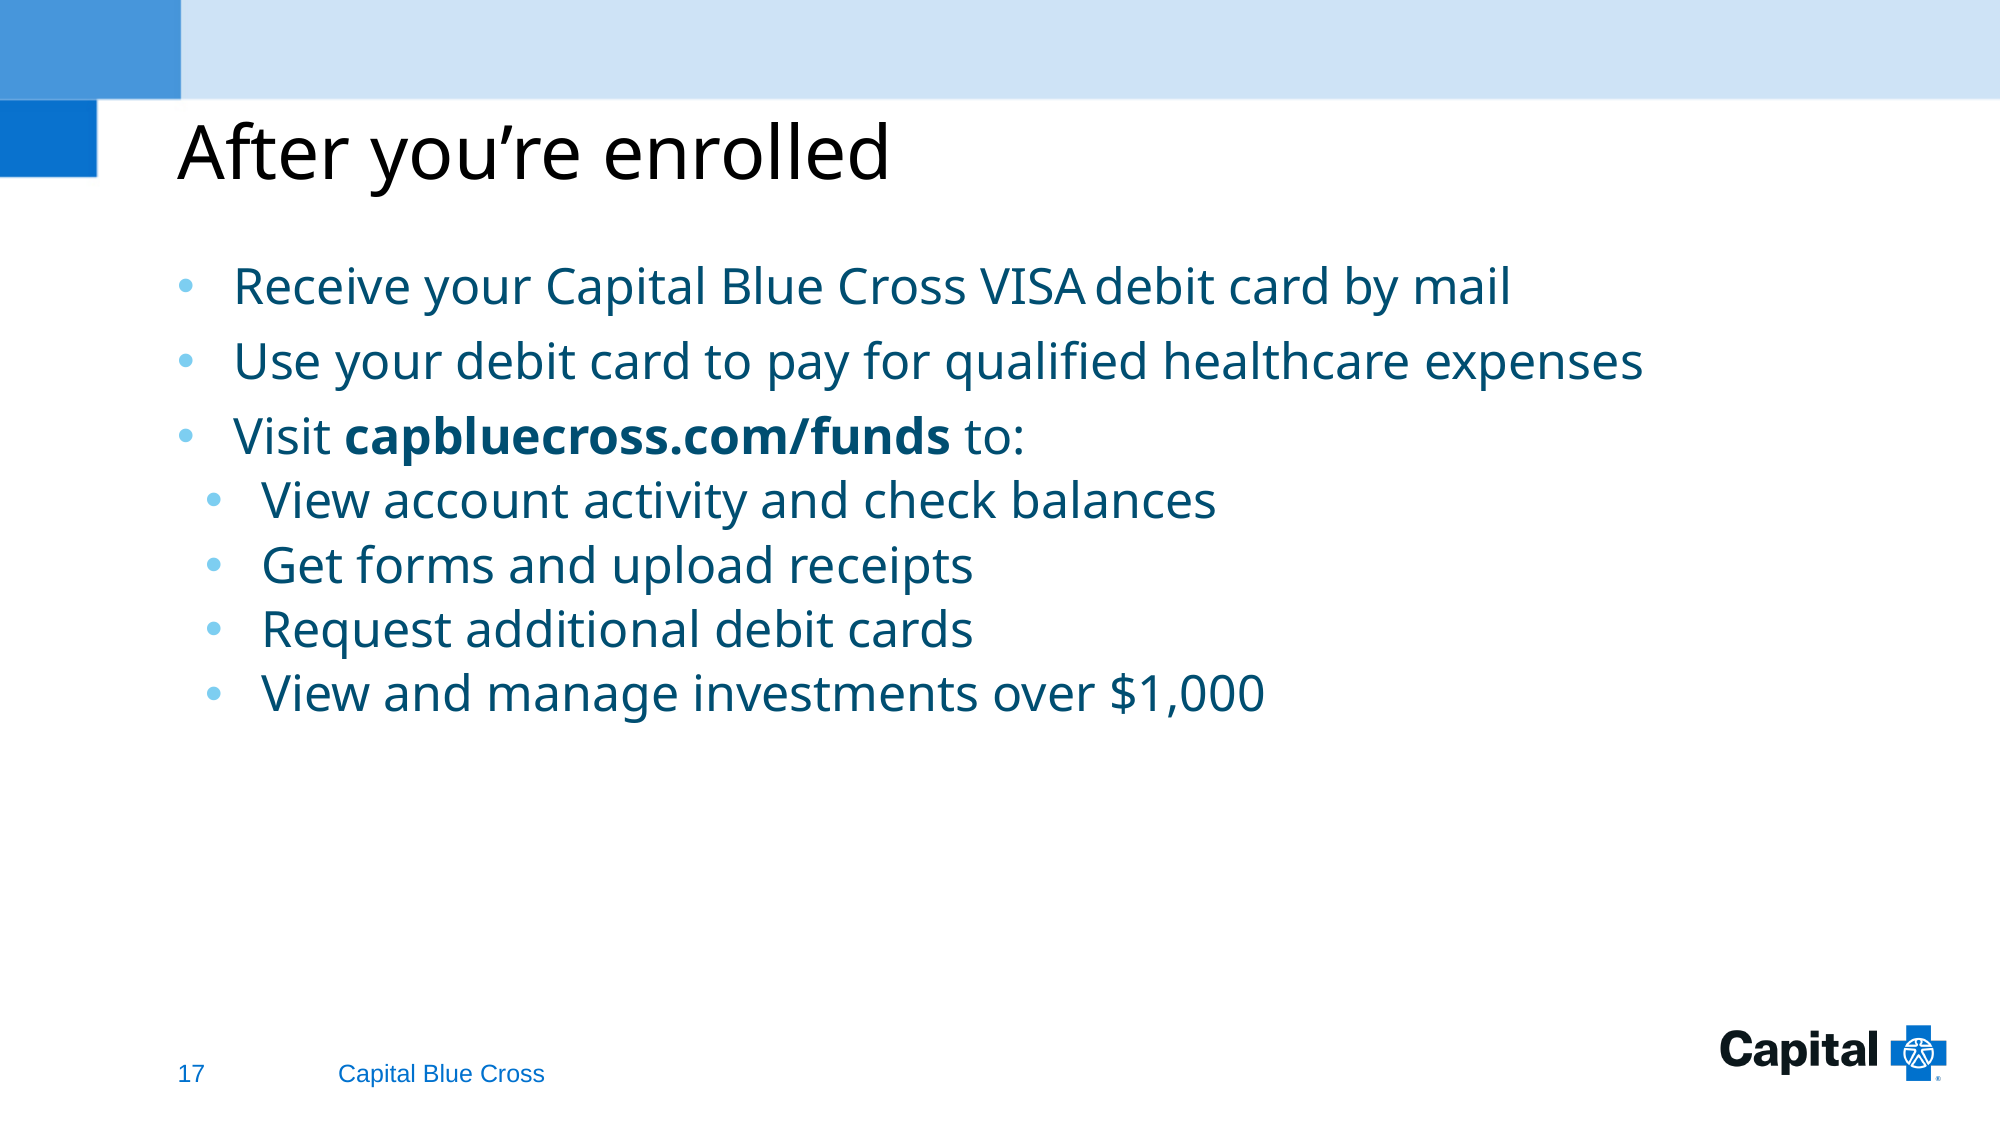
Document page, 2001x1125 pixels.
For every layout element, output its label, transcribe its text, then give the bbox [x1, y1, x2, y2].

list Receive your Capital Blue Cross VISA debit card by mail Use your debit card to pay for qualified healthcare expenses Visit capbluecross.com/funds to: View account activity and check balances Get forms and upload receipts Request additional debit cards View and manage investments over $1,000 [162, 254, 1969, 954]
list After you’re enrolled [162, 117, 1971, 193]
picture [0, 0, 2000, 1125]
slide_number 17 [162, 1042, 313, 1103]
